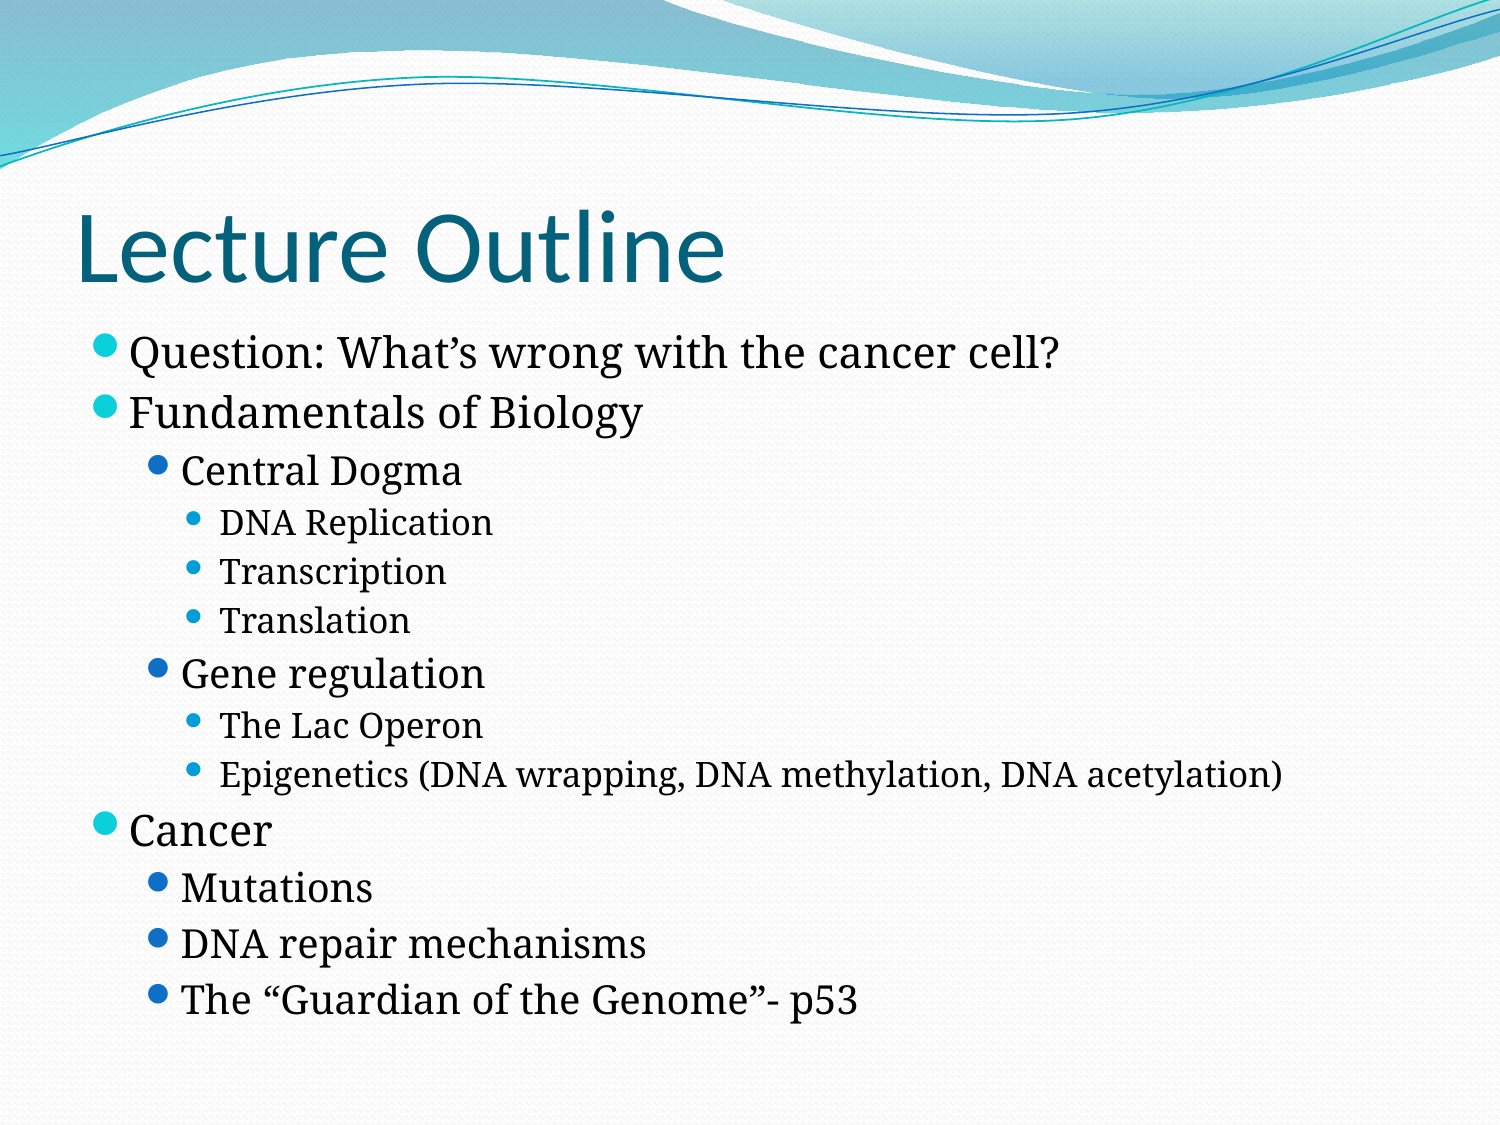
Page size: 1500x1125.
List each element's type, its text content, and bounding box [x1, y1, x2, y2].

list Question: What’s wrong with the cancer cell? Fundamentals of Biology Central Dogma DNA Replication Transcription Translation Gene regulation The Lac Operon Epigenetics (DNA wrapping, DNA methylation, DNA acetylation) Cancer Mutations DNA repair mechanisms The “Guardian of the Genome”- p53 [75, 317, 1425, 1038]
title Lecture Outline [75, 115, 1425, 303]
